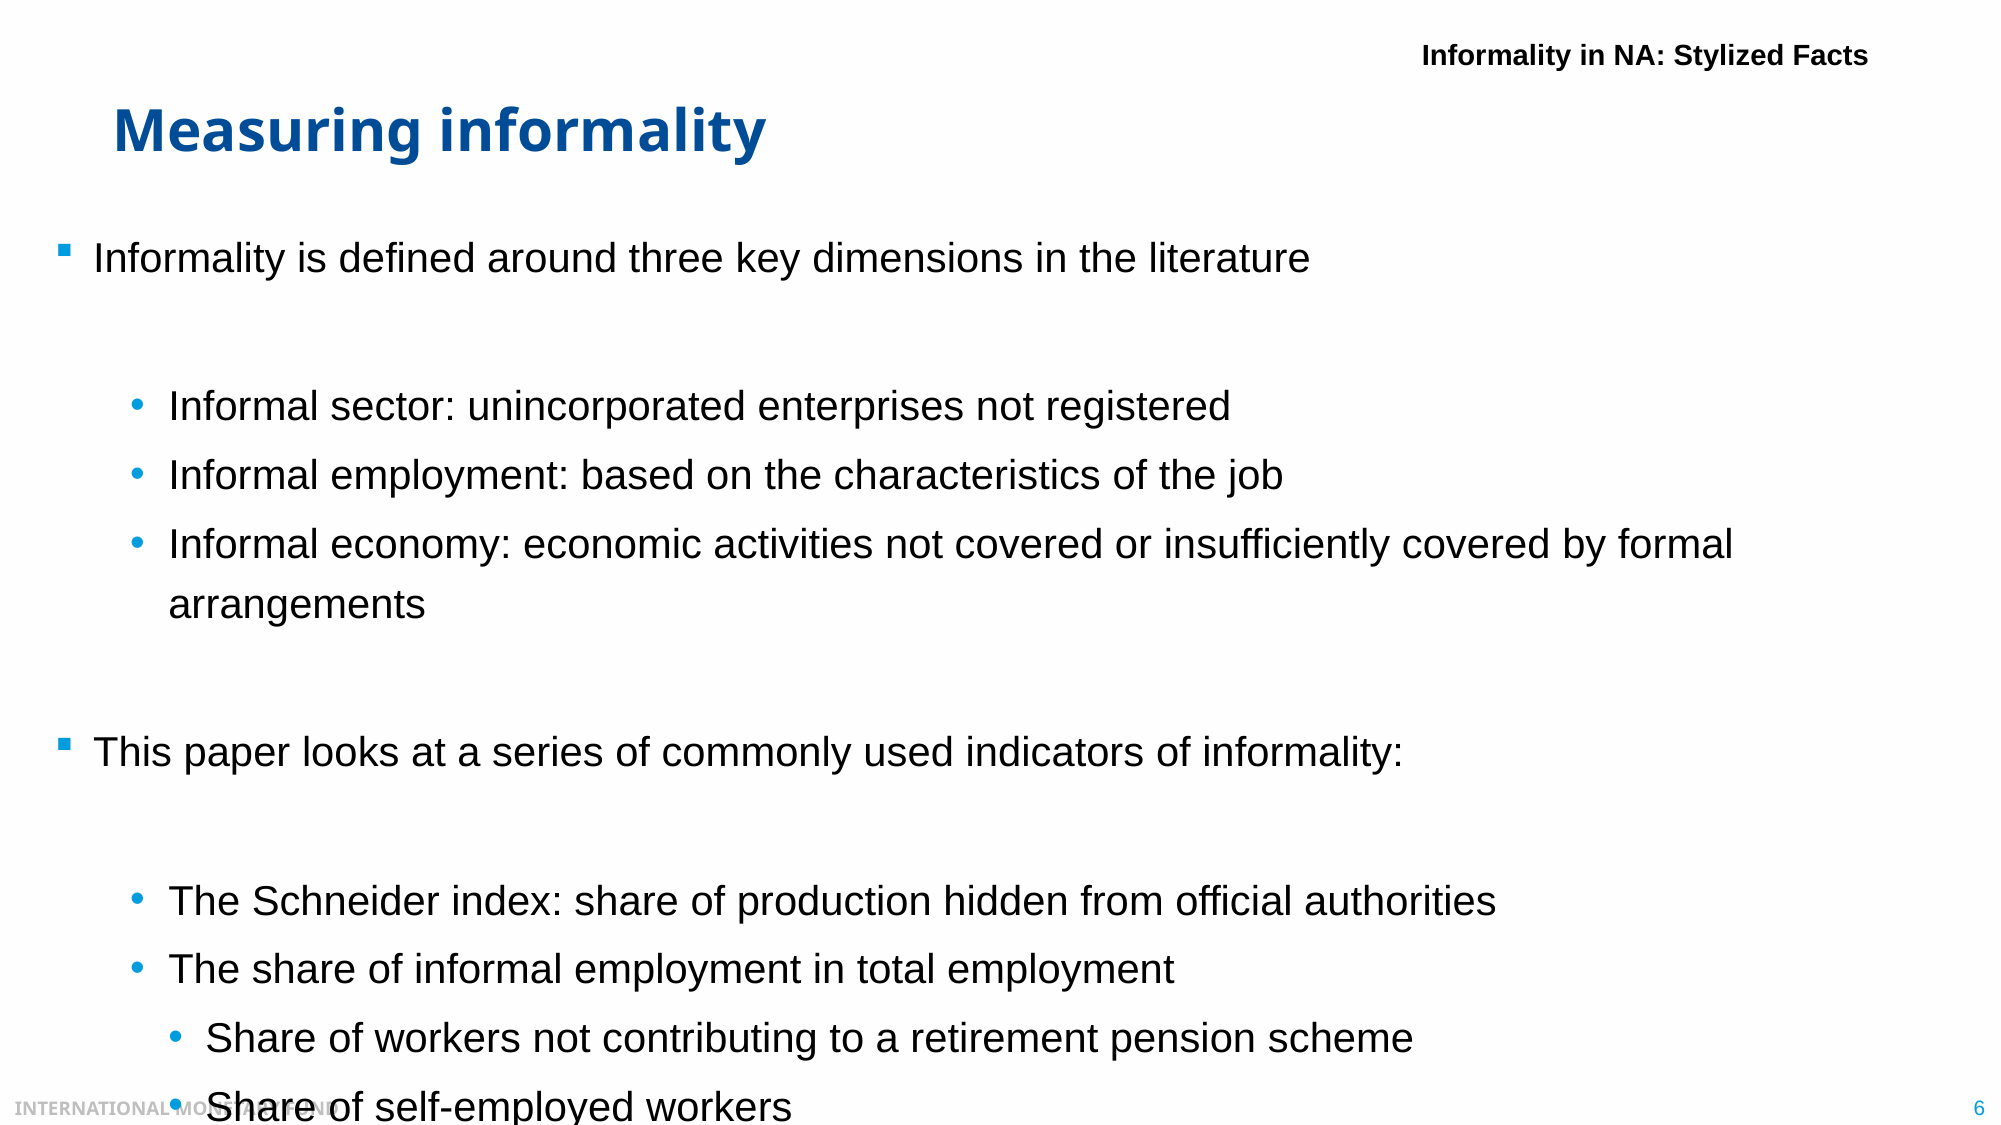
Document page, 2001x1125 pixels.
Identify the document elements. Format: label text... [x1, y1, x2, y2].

title Measuring informality [112, 52, 1707, 198]
text_box Informality in NA: Stylized Facts [1407, 28, 1983, 79]
list Informality is defined around three key dimensions in the literature Informal sector: unincorporated enterprises not registered Informal employment: based on the characteristics of the job Informal economy: economic activities not covered or insufficiently covered by formal arrangements This paper looks at a series of commonly used indicators of informality: The Schneider index: share of production hidden from official authorities The share of informal employment in total employment Share of workers not contributing to a retirement pension scheme Share of self-employed workers [54, 198, 1946, 1088]
